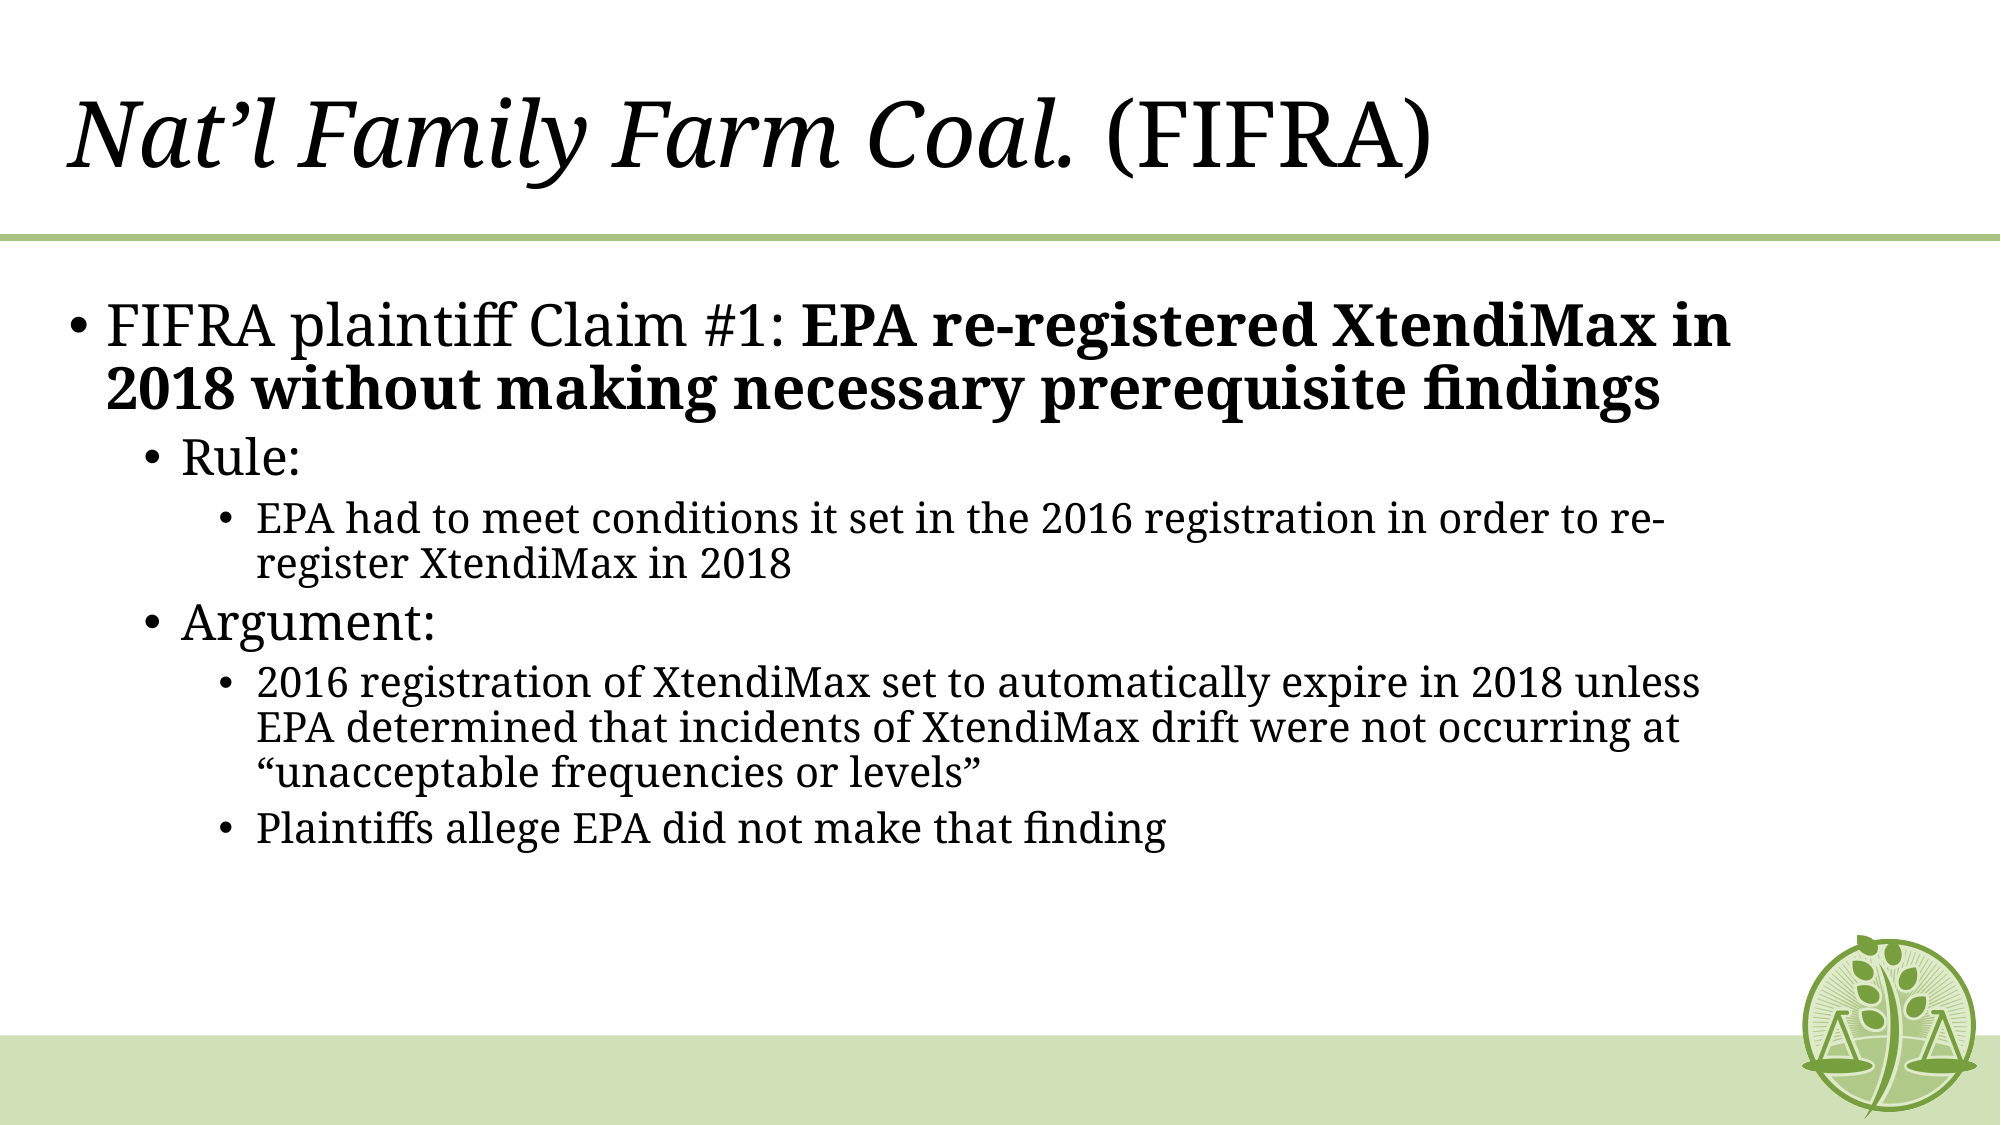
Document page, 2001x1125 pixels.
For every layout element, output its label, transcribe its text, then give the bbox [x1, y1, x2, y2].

title Nat’l Family Farm Coal. (FIFRA) [53, 29, 1779, 247]
list FIFRA plaintiff Claim #1: EPA re-registered XtendiMax in 2018 without making necessary prerequisite findings Rule: EPA had to meet conditions it set in the 2016 registration in order to re-register XtendiMax in 2018 Argument: 2016 registration of XtendiMax set to automatically expire in 2018 unless EPA determined that incidents of XtendiMax drift were not occurring at “unacceptable frequencies or levels” Plaintiffs allege EPA did not make that finding [53, 288, 1779, 1003]
picture [1802, 935, 1977, 1120]
